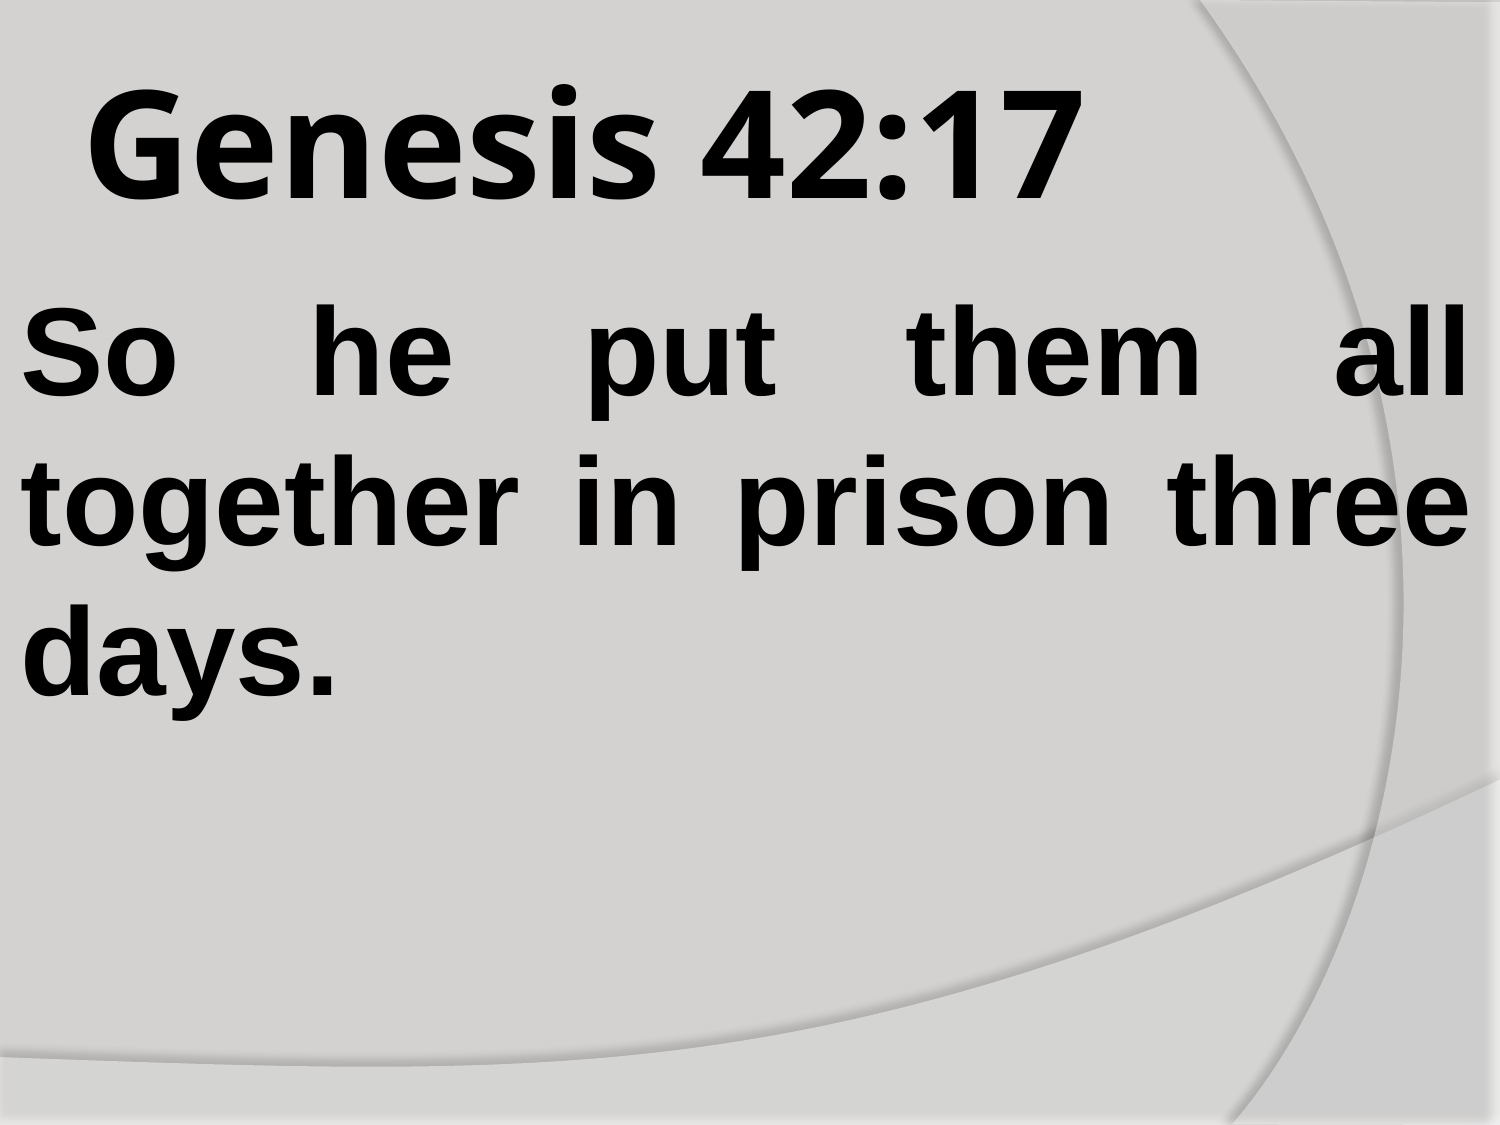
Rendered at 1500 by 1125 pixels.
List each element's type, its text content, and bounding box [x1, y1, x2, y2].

list So he put them all together in prison three days. [0, 262, 1488, 1125]
title Genesis 42:17 [75, 45, 1300, 233]
